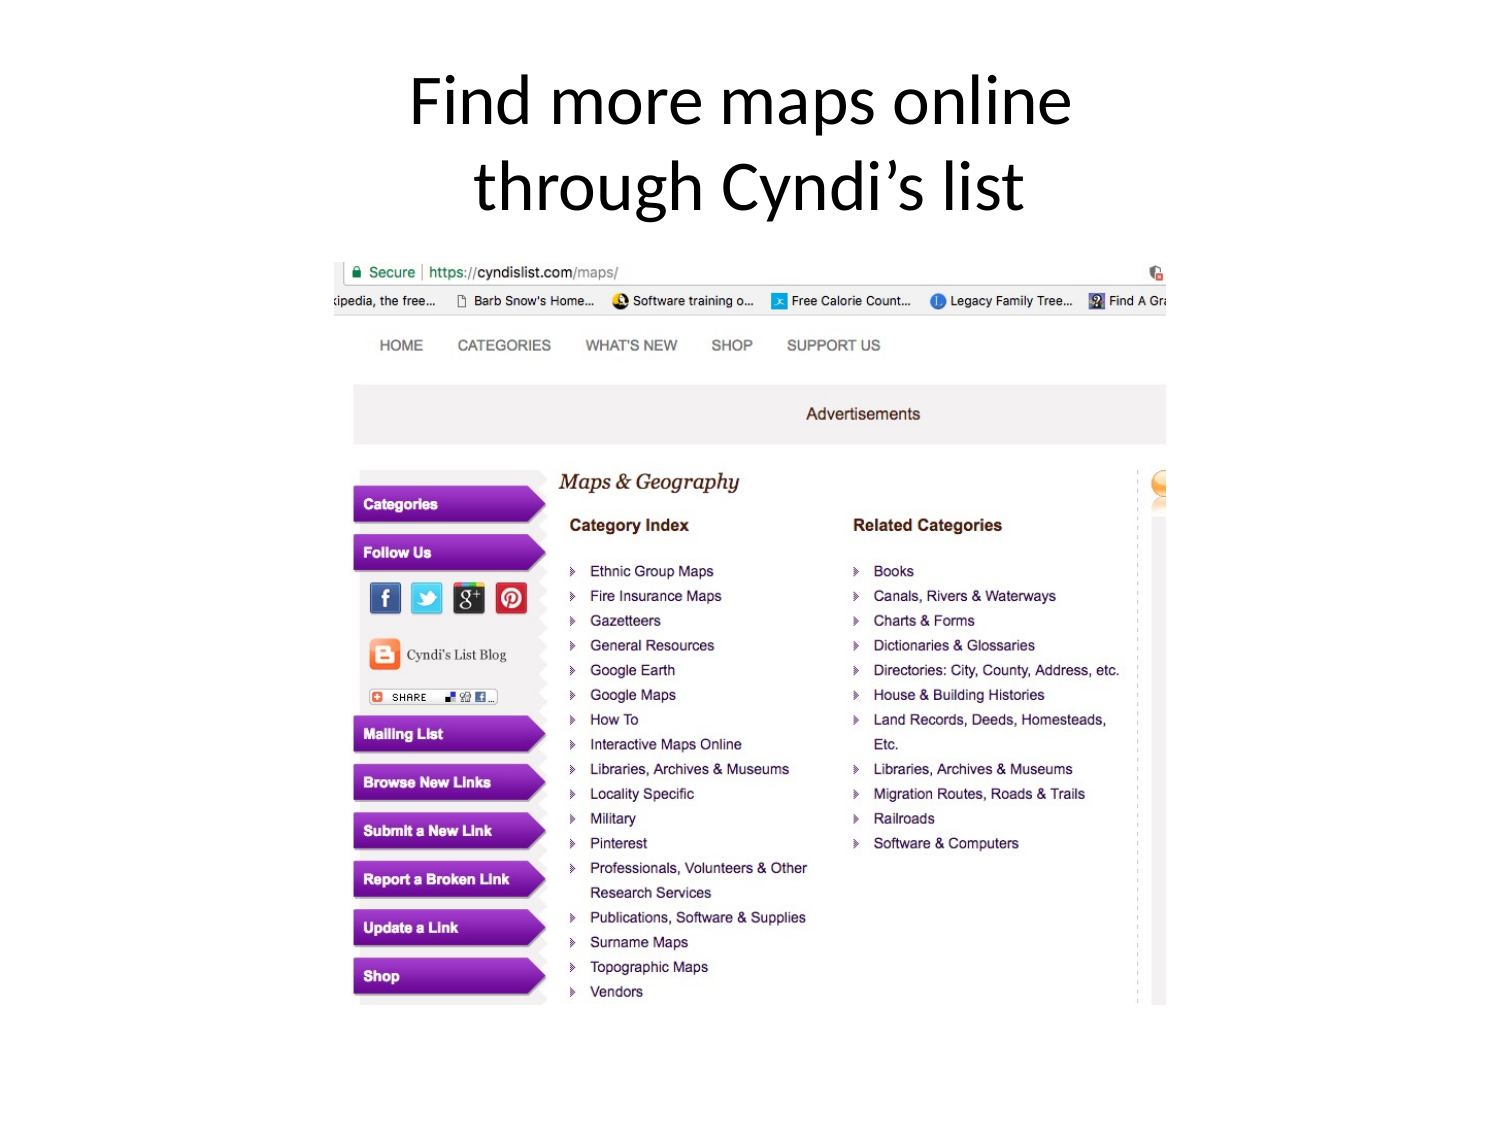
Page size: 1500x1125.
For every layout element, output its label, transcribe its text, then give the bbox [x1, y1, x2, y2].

title Find more maps online through Cyndi’s list [75, 45, 1425, 233]
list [74, 262, 1426, 1006]
